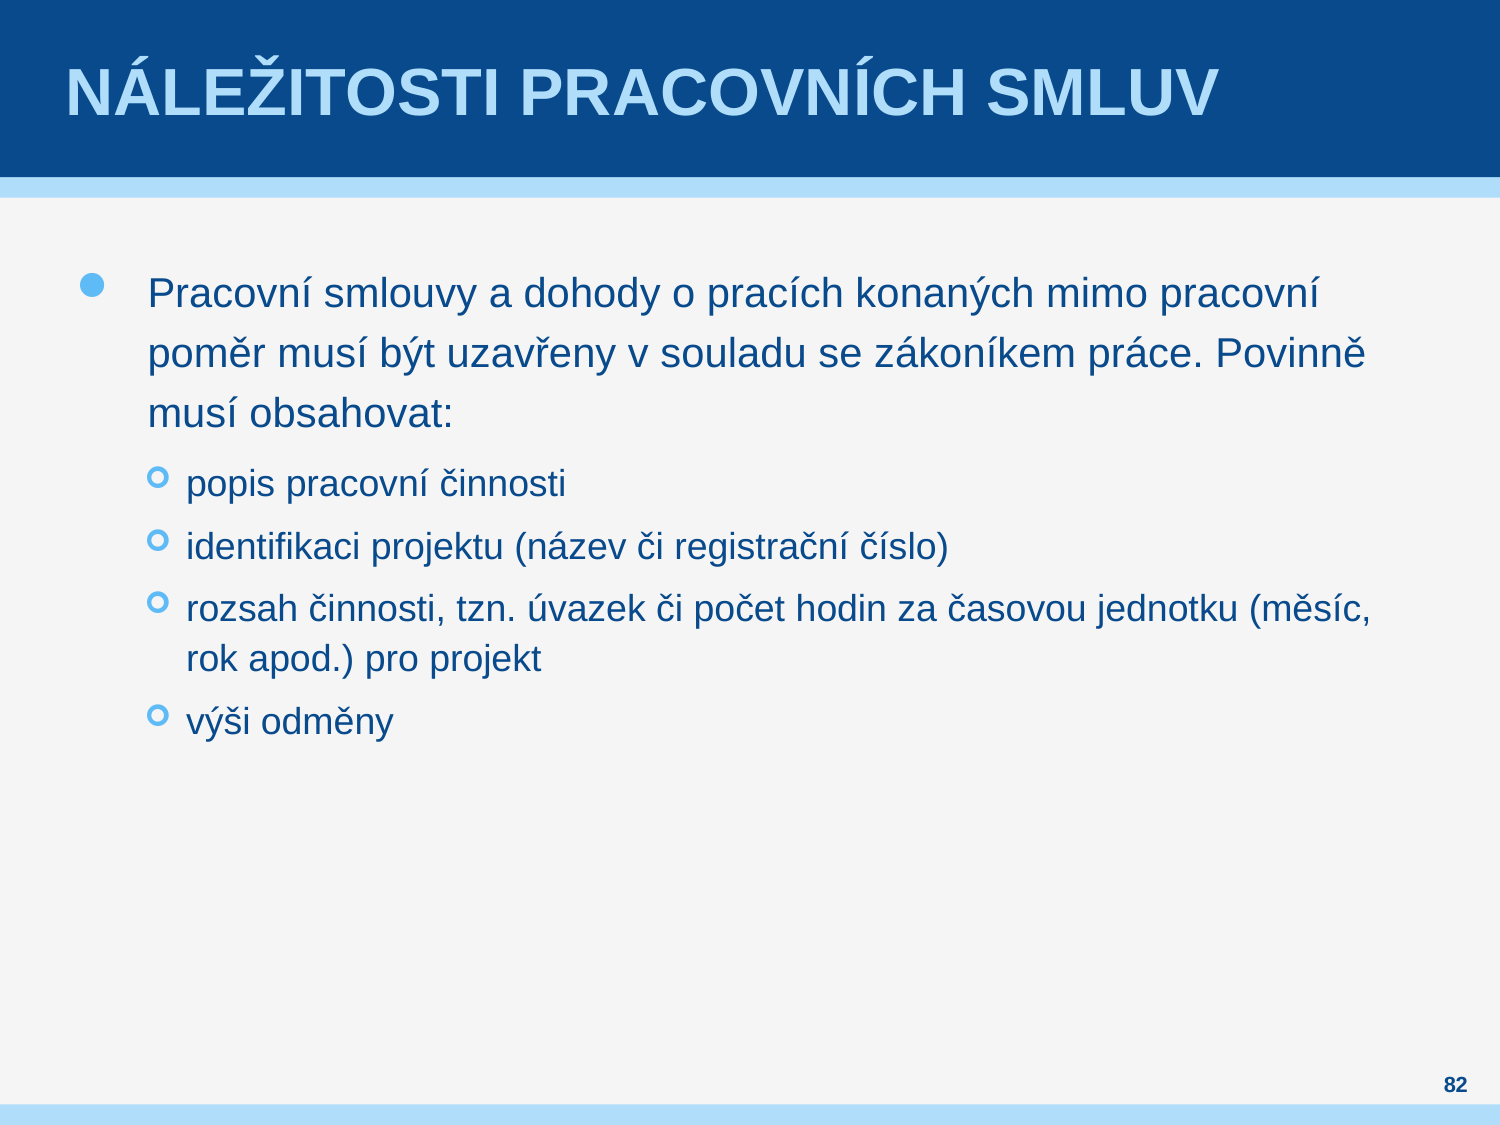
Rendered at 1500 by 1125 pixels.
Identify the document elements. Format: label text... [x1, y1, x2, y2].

list Pracovní smlouvy a dohody o pracích konaných mimo pracovní poměr musí být uzavřeny v souladu se zákoníkem práce. Povinně musí obsahovat: popis pracovní činnosti identifikaci projektu (název či registrační číslo) rozsah činnosti, tzn. úvazek či počet hodin za časovou jednotku (měsíc, rok apod.) pro projekt výši odměny [76, 255, 1400, 1071]
slide_number 82 [1417, 1068, 1495, 1099]
title Náležitosti pracovních smluv [59, 0, 1441, 178]
